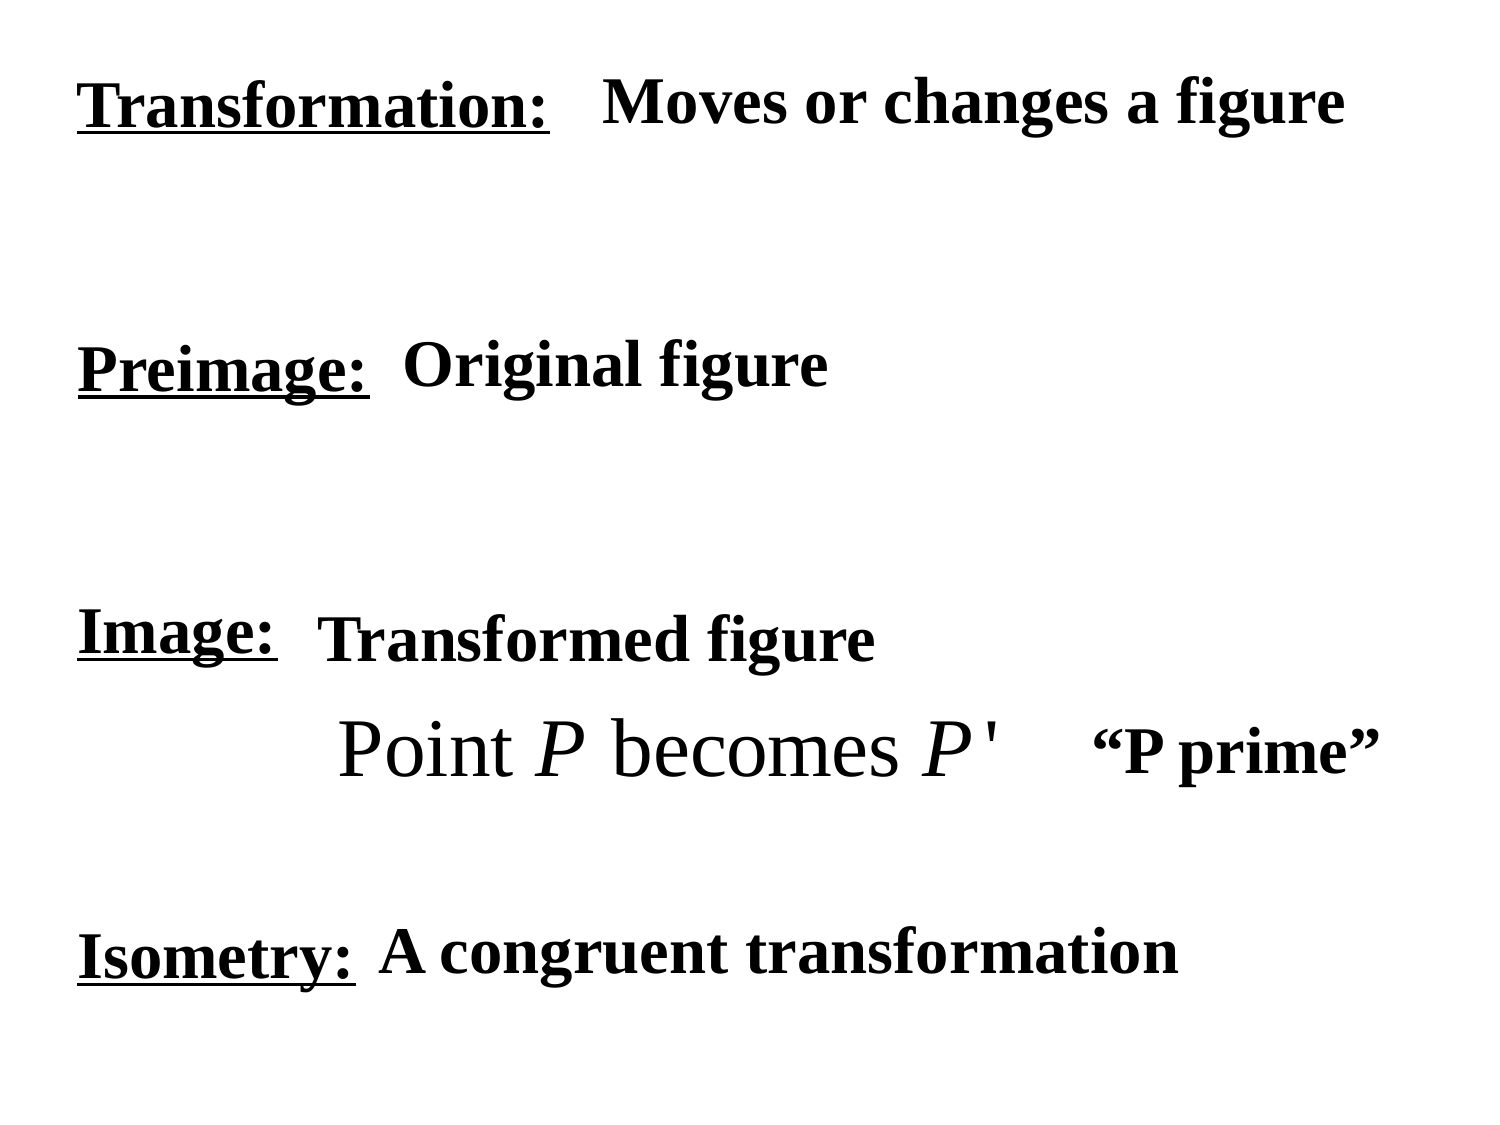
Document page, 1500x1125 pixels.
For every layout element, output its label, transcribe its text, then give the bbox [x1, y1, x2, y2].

text_box “P prime” [1076, 699, 1398, 795]
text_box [324, 699, 1013, 798]
text_box Transformed figure [302, 587, 893, 683]
text_box Moves or changes a figure [587, 49, 1379, 145]
text_box Transformation: [61, 53, 566, 148]
text_box Isometry: [62, 904, 371, 1000]
text_box Preimage: [62, 317, 385, 413]
text_box Original figure [387, 312, 845, 408]
text_box A congruent transformation [363, 899, 1195, 995]
text_box Image: [62, 579, 293, 675]
